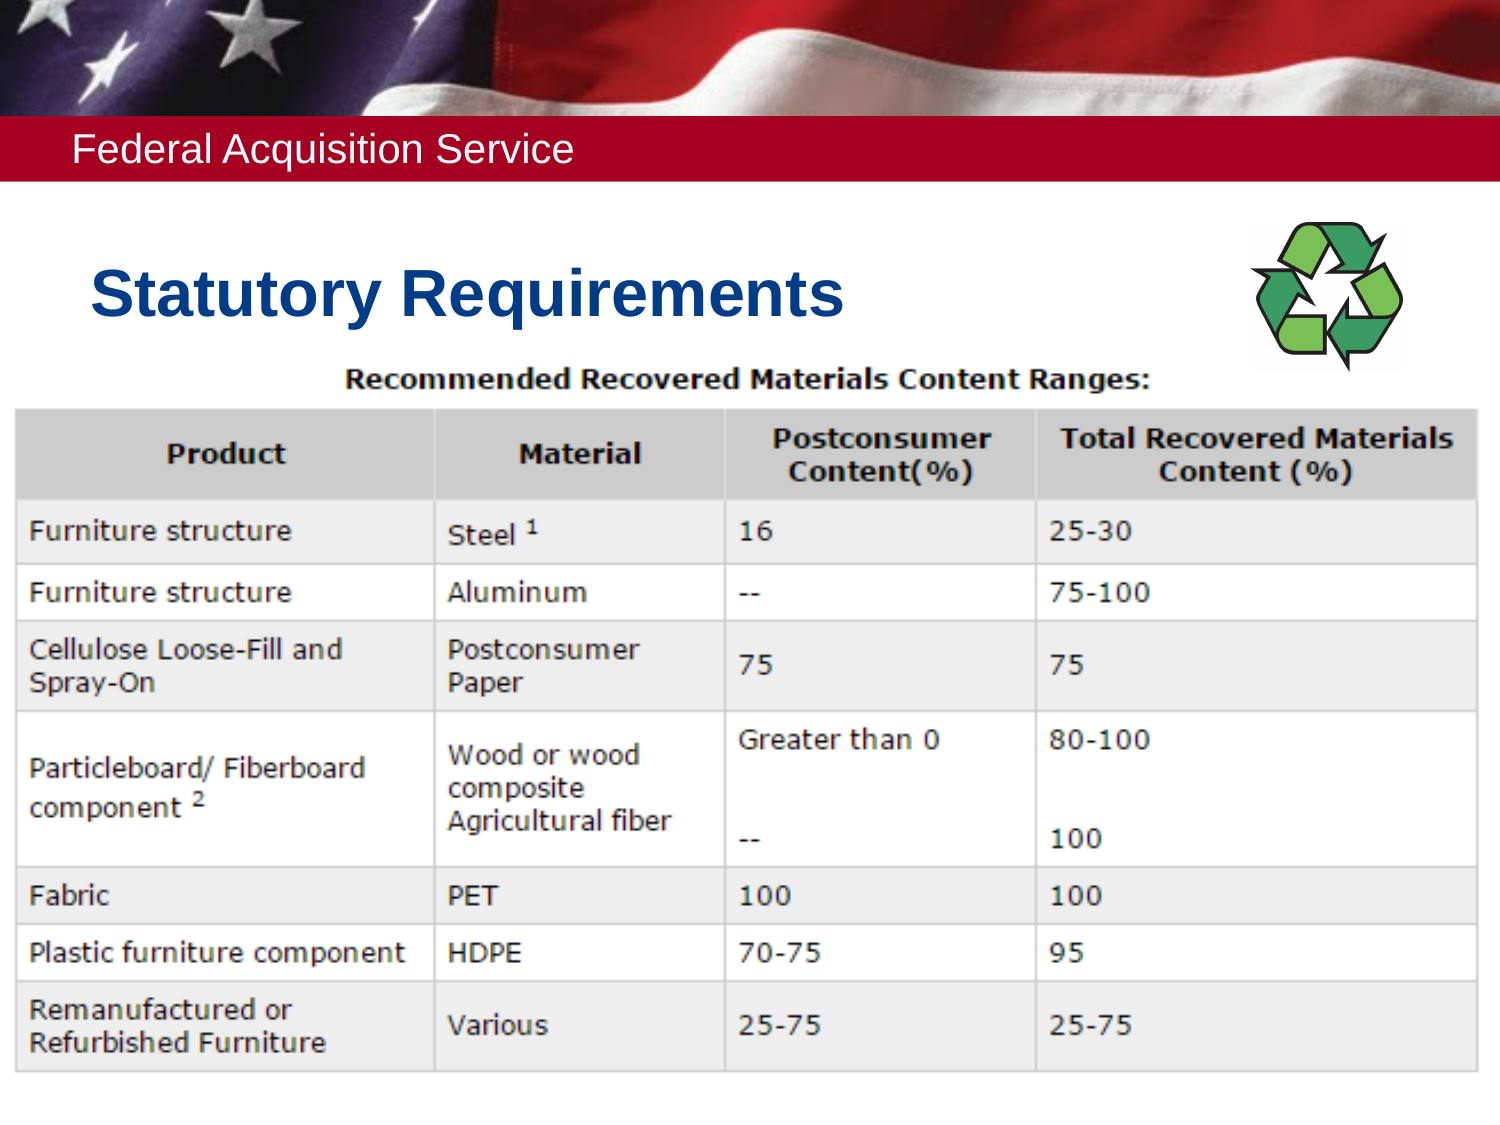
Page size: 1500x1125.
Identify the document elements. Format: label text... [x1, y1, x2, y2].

title Statutory Requirements [75, 242, 1244, 338]
picture [0, 0, 1500, 116]
picture [0, 222, 1500, 1101]
